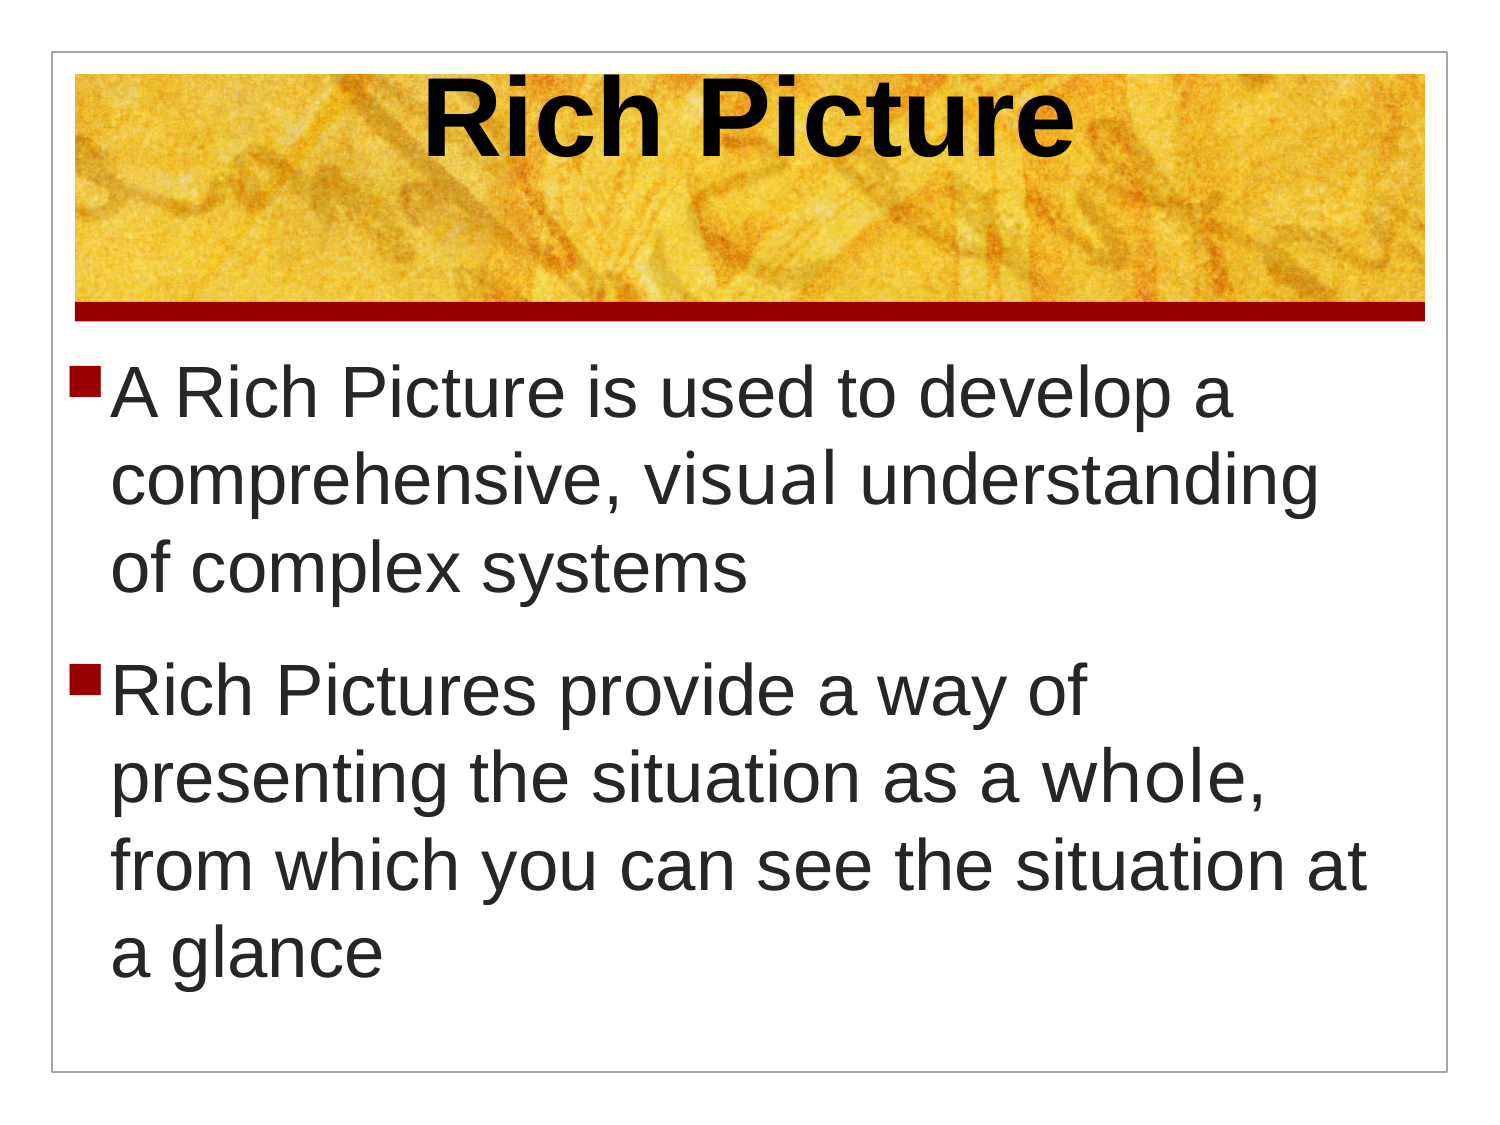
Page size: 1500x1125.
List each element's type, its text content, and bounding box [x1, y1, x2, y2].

picture [75, 74, 1425, 301]
list A Rich Picture is used to develop a comprehensive, visual understanding of complex systems Rich Pictures provide a way of presenting the situation as a whole, from which you can see the situation at a glance [50, 337, 1392, 1005]
title Rich Picture [108, 74, 1392, 292]
